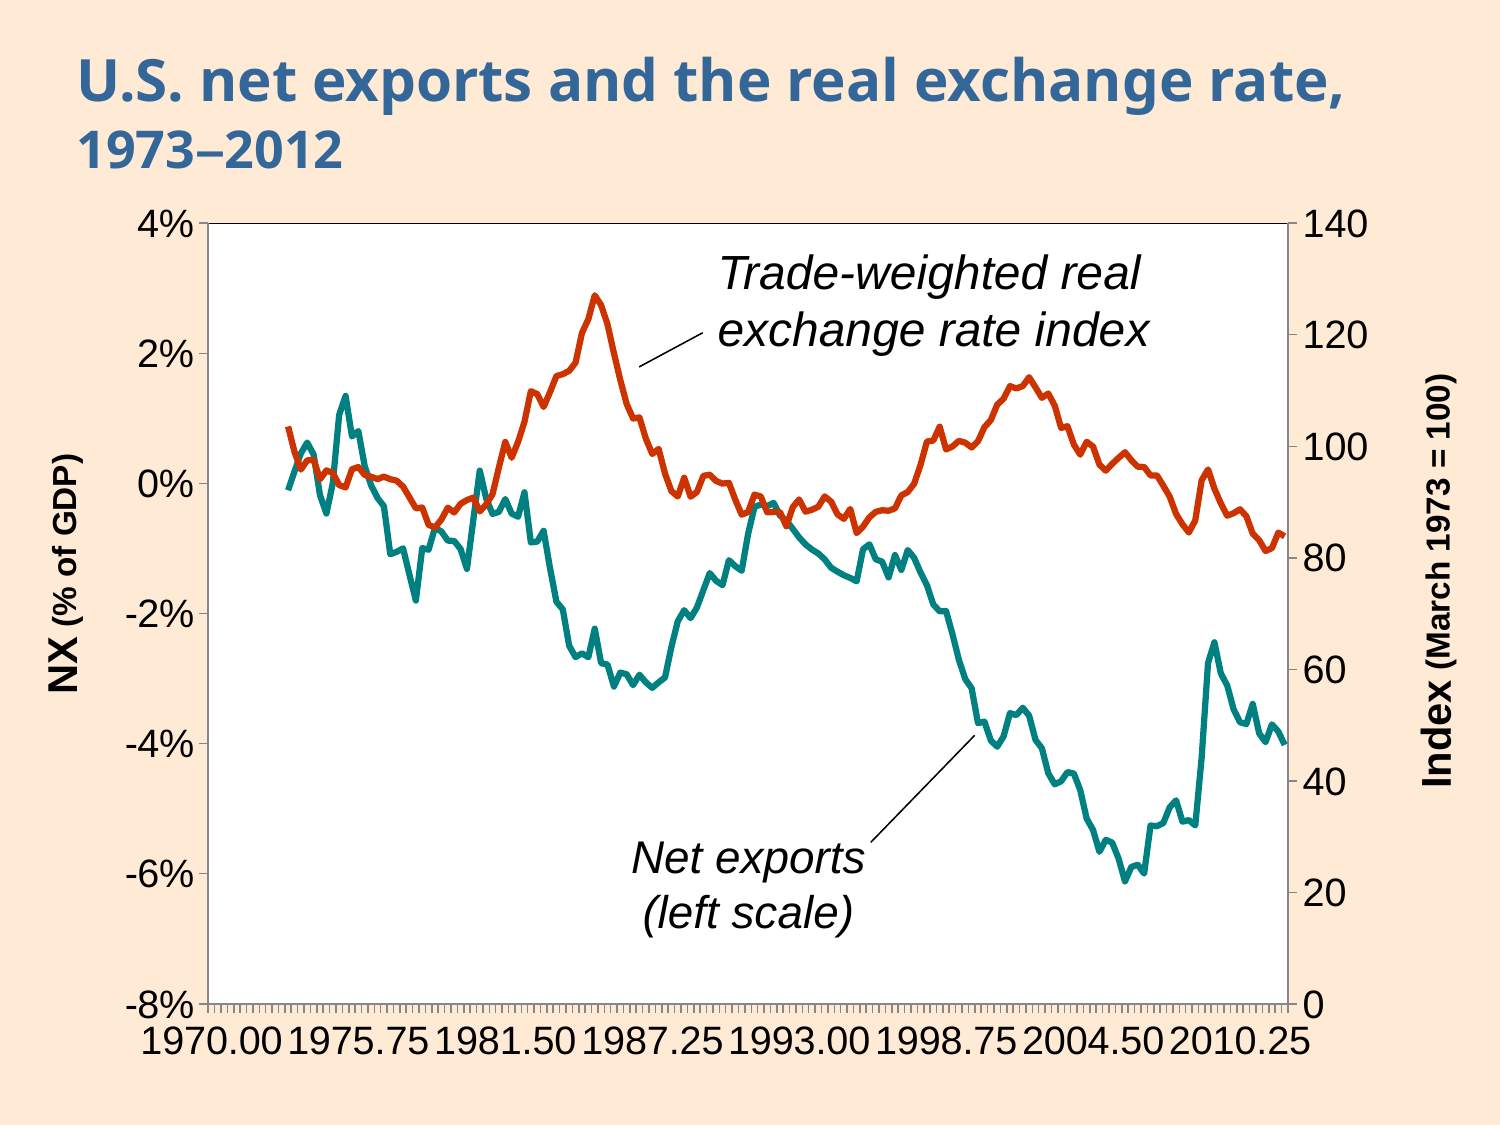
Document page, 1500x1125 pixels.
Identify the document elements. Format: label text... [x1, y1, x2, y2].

text_box (% of GDP) [42, 453, 83, 637]
title U.S. net exports and the real exchange rate, 1973–2012 [76, 36, 1430, 183]
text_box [638, 233, 1199, 368]
chart [102, 200, 1410, 1100]
text_box NX [35, 636, 86, 695]
text_box (March 1973 = 100) [1416, 373, 1457, 680]
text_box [610, 735, 975, 946]
text_box Index [1414, 679, 1460, 789]
